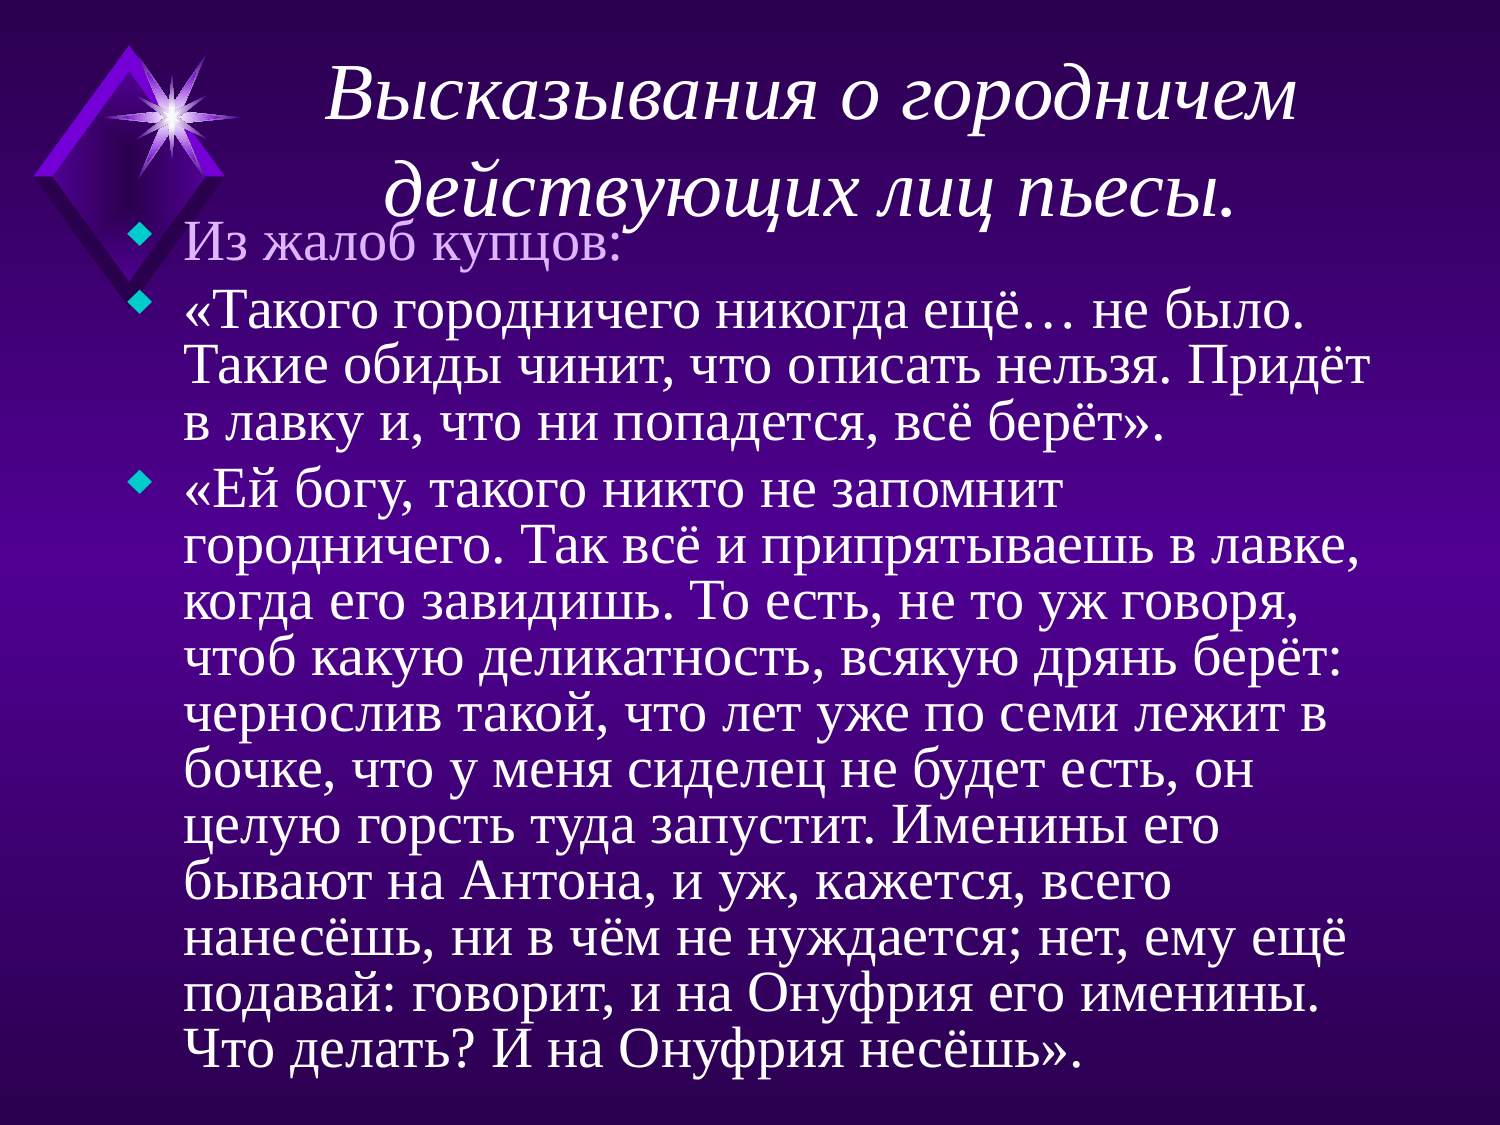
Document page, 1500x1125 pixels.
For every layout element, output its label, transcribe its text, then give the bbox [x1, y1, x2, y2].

title Высказывания о городничем действующих лиц пьесы. [230, 31, 1393, 241]
list Из жалоб купцов: «Такого городничего никогда ещё… не было. Такие обиды чинит, что описать нельзя. Придёт в лавку и, что ни попадется, всё берёт». «Ей богу, такого никто не запомнит городничего. Так всё и припрятываешь в лавке, когда его завидишь. То есть, не то уж говоря, чтоб какую деликатность, всякую дрянь берёт: чернослив такой, что лет уже по семи лежит в бочке, что у меня сиделец не будет есть, он целую горсть туда запустит. Именины его бывают на Антона, и уж, кажется, всего нанесёшь, ни в чём не нуждается; нет, ему ещё подавай: говорит, и на Онуфрия его именины. Что делать? И на Онуфрия несёшь». [112, 208, 1388, 883]
